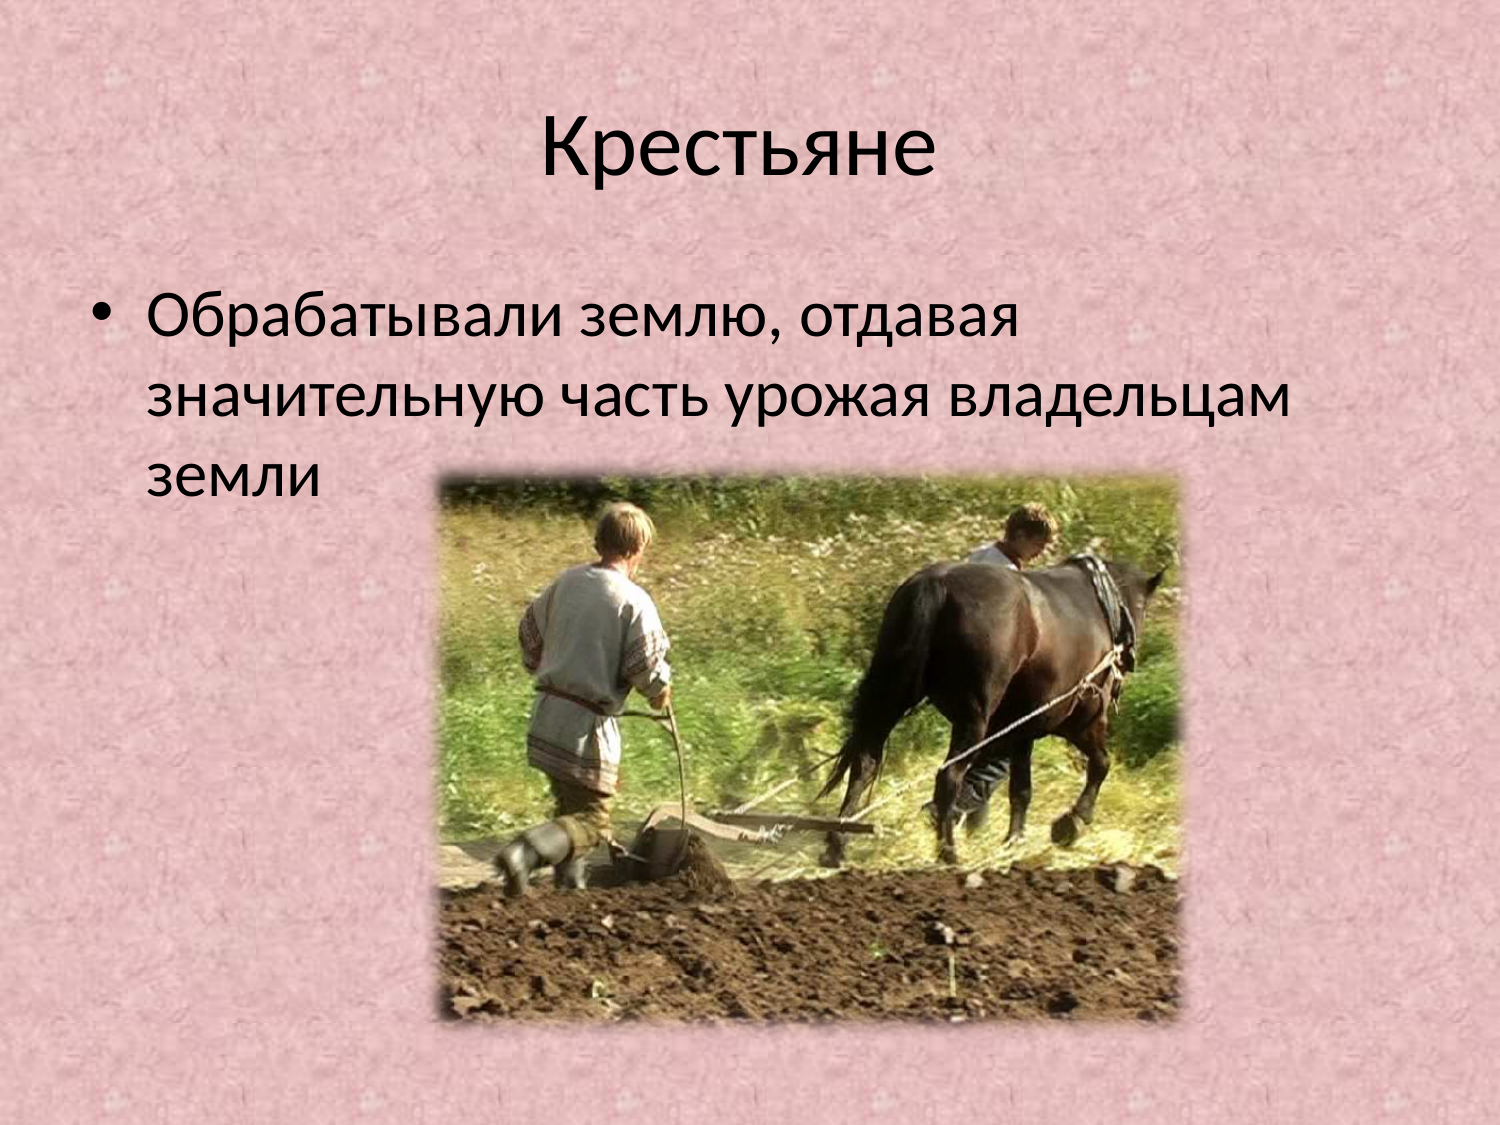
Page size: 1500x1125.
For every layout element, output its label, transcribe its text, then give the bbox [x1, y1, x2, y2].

title Крестьяне [75, 45, 1425, 233]
picture [0, 0, 1500, 1125]
list Обрабатывали землю, отдавая значительную часть урожая владельцам земли [75, 262, 1425, 1005]
